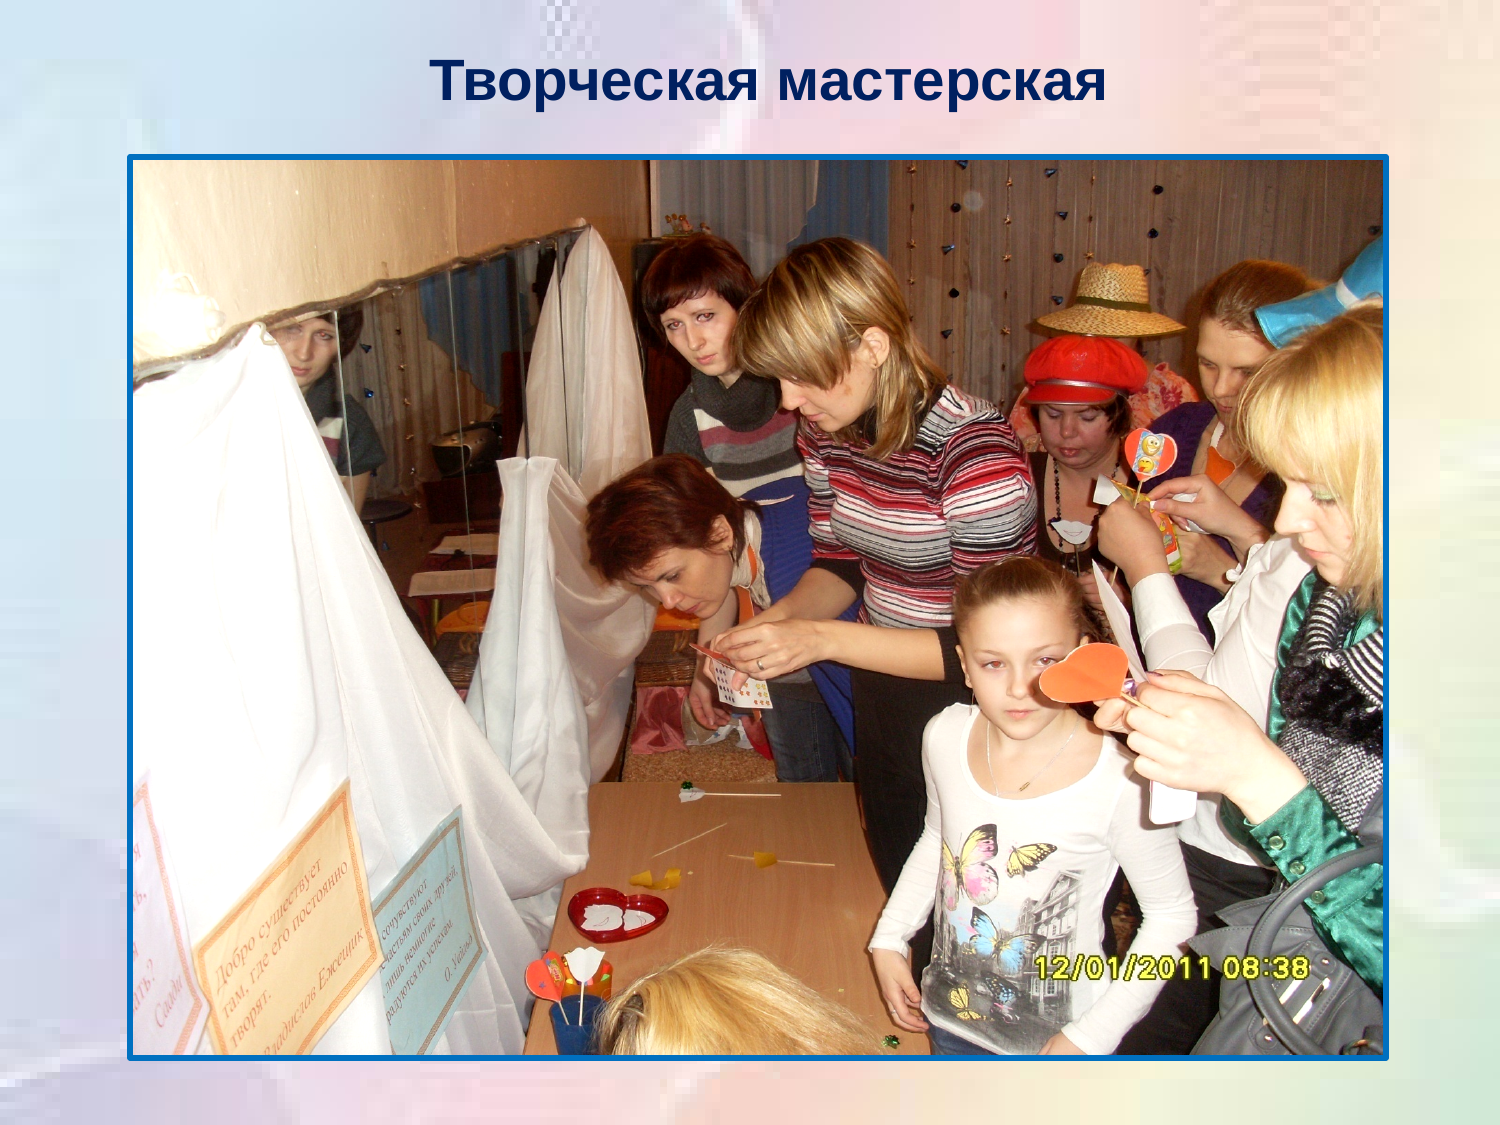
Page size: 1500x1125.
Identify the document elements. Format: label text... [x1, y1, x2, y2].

picture [0, 0, 1500, 1125]
text_box Творческая мастерская [414, 35, 1125, 120]
